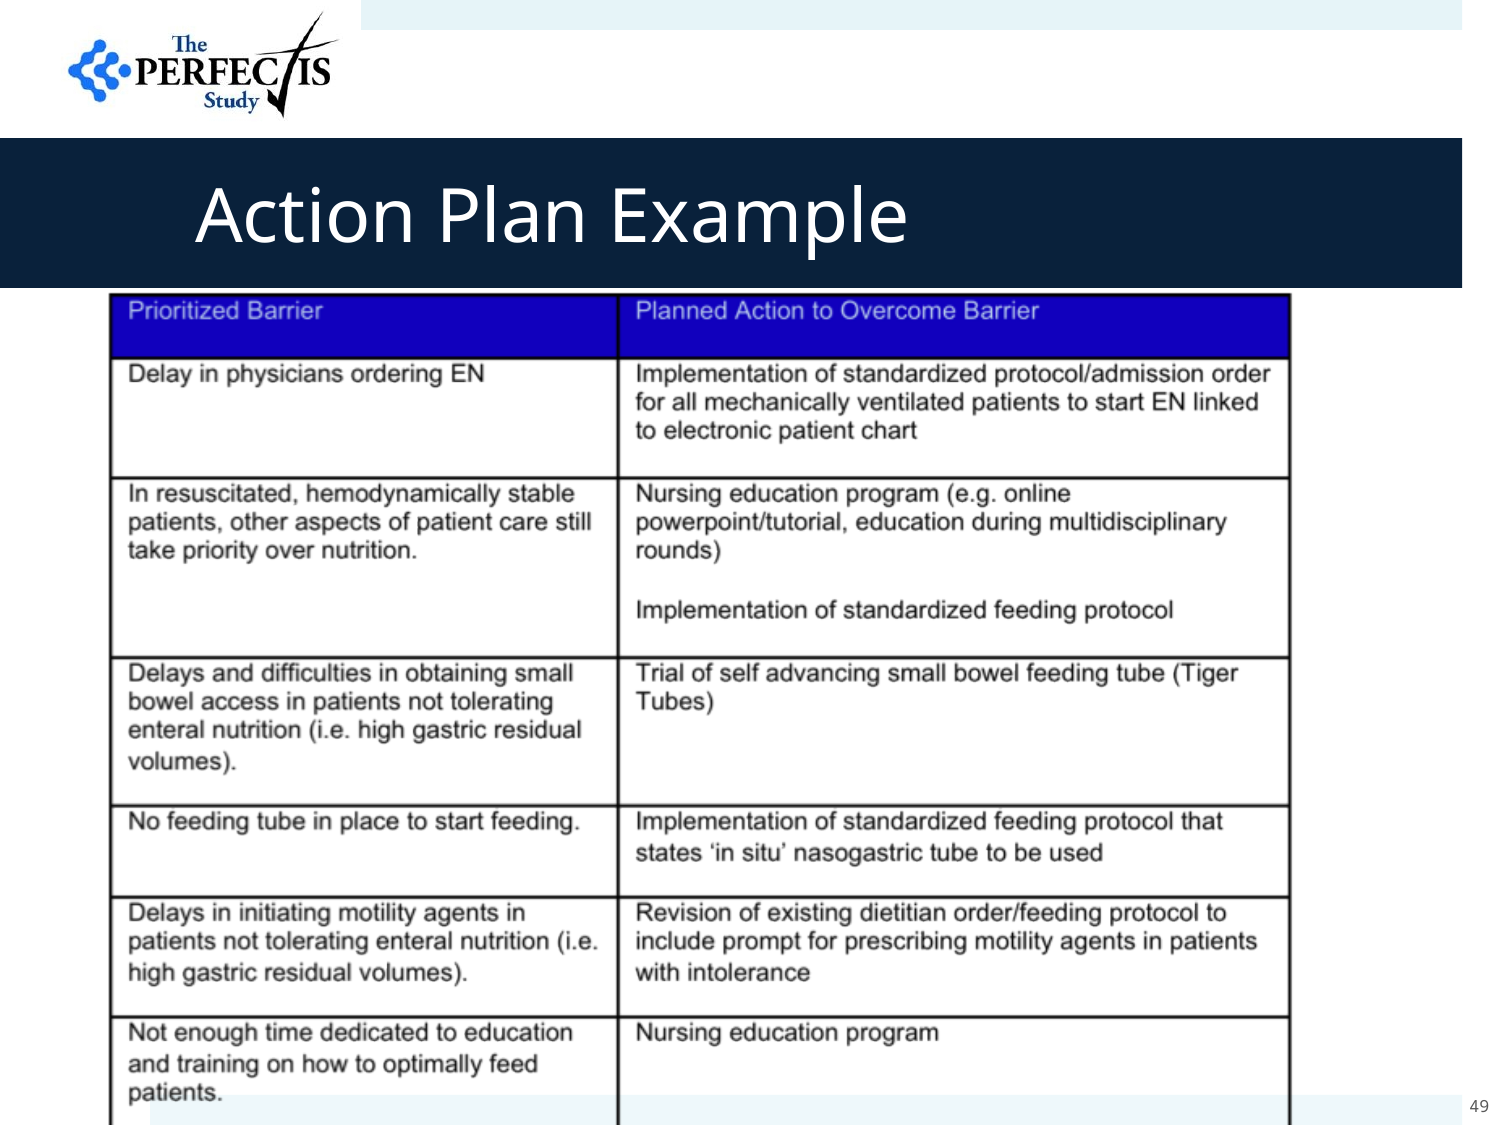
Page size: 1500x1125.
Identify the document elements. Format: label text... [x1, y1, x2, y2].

picture [106, 291, 1500, 1125]
title Action Plan Example [0, 138, 1463, 288]
picture [46, 0, 361, 139]
